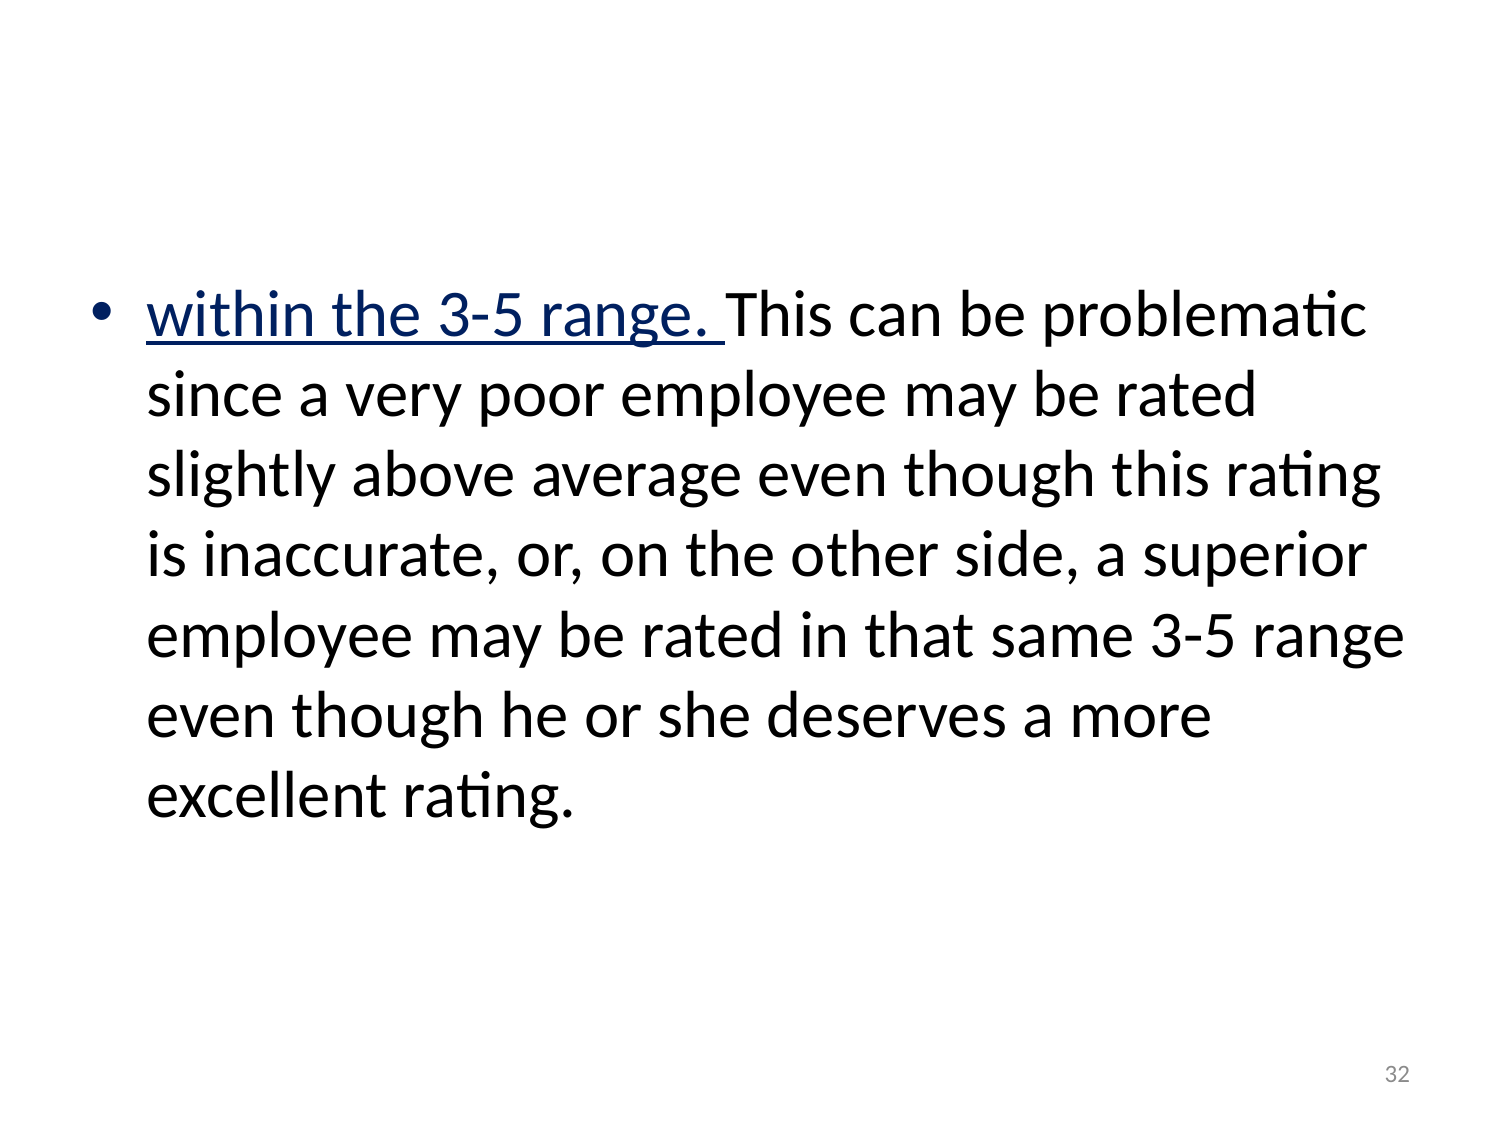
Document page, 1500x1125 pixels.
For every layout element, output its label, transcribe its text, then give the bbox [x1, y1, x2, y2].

list within the 3-5 range. This can be problematic since a very poor employee may be rated slightly above average even though this rating is inaccurate, or, on the other side, a superior employee may be rated in that same 3-5 range even though he or she deserves a more excellent rating. [75, 262, 1425, 1005]
slide_number 32 [1074, 1042, 1425, 1103]
